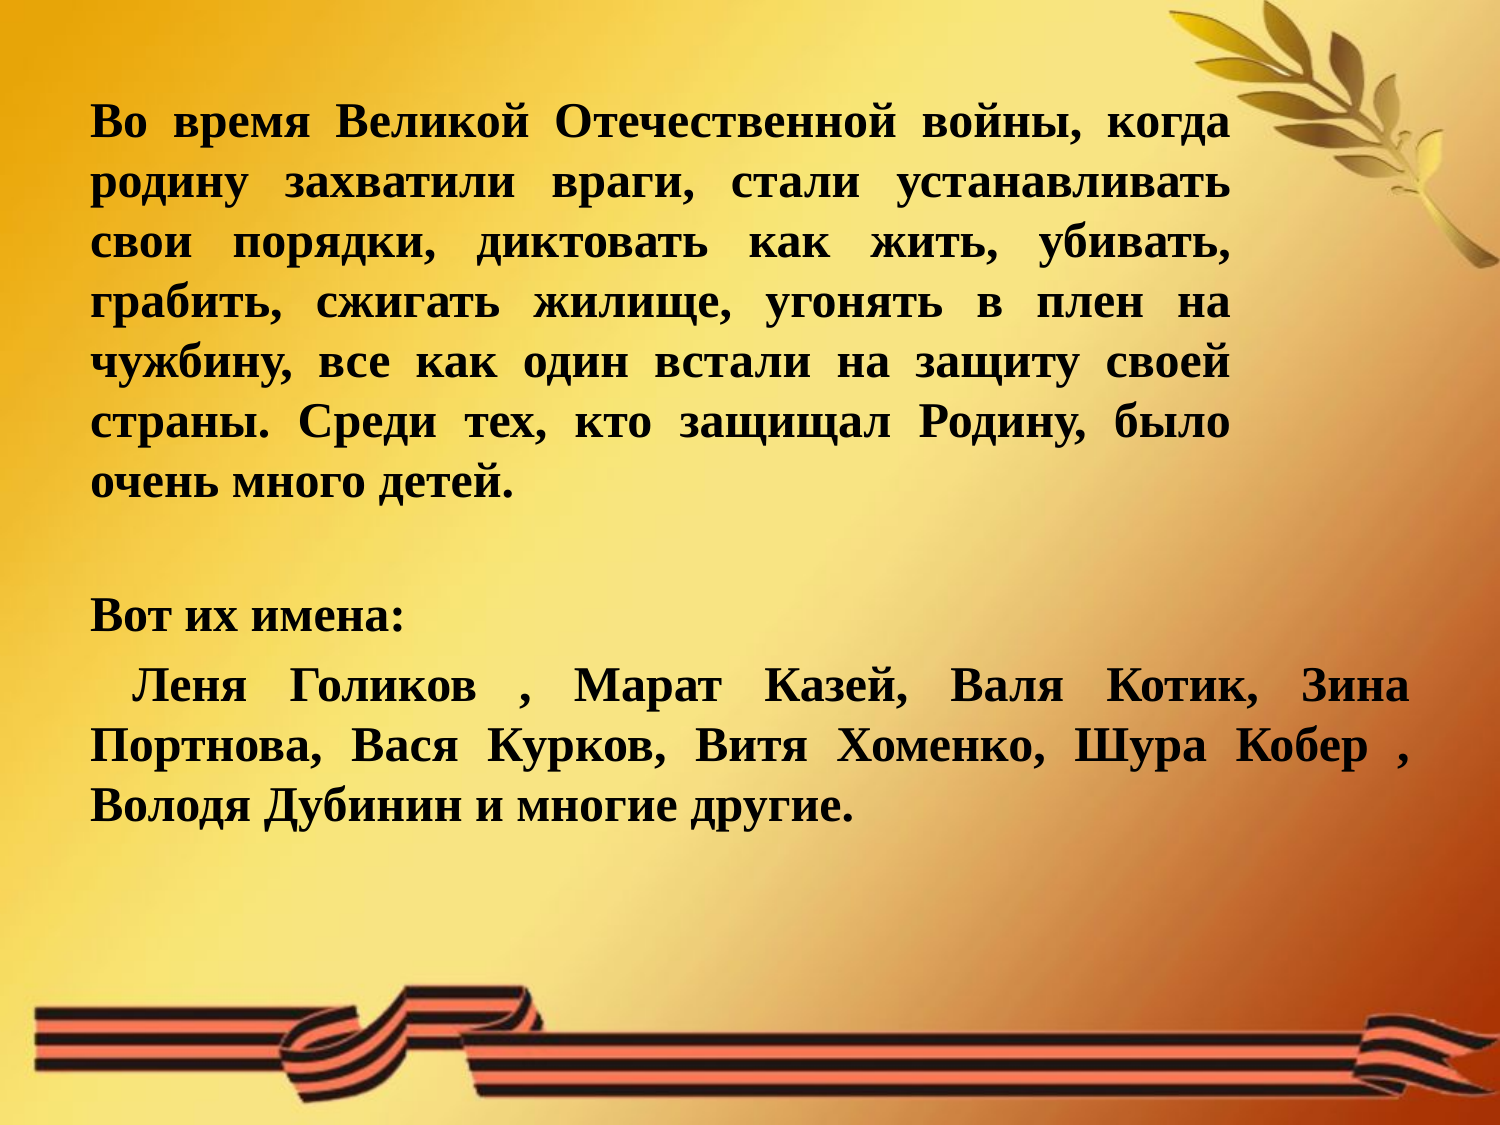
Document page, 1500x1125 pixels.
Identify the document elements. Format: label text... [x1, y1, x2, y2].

title Во время Великой Отечественной войны, когда родину захватили враги, стали устанавливать свои порядки, диктовать как жить, убивать, грабить, сжигать жилище, угонять в плен на чужбину, все как один встали на защиту своей страны. Среди тех, кто защищал Родину, было очень много детей. [75, 45, 1247, 551]
list Вот их имена: Леня Голиков , Марат Казей, Валя Котик, Зина Портнова, Вася Курков, Витя Хоменко, Шура Кобер , Володя Дубинин и многие другие. [75, 574, 1425, 1005]
picture [0, 0, 1500, 1125]
